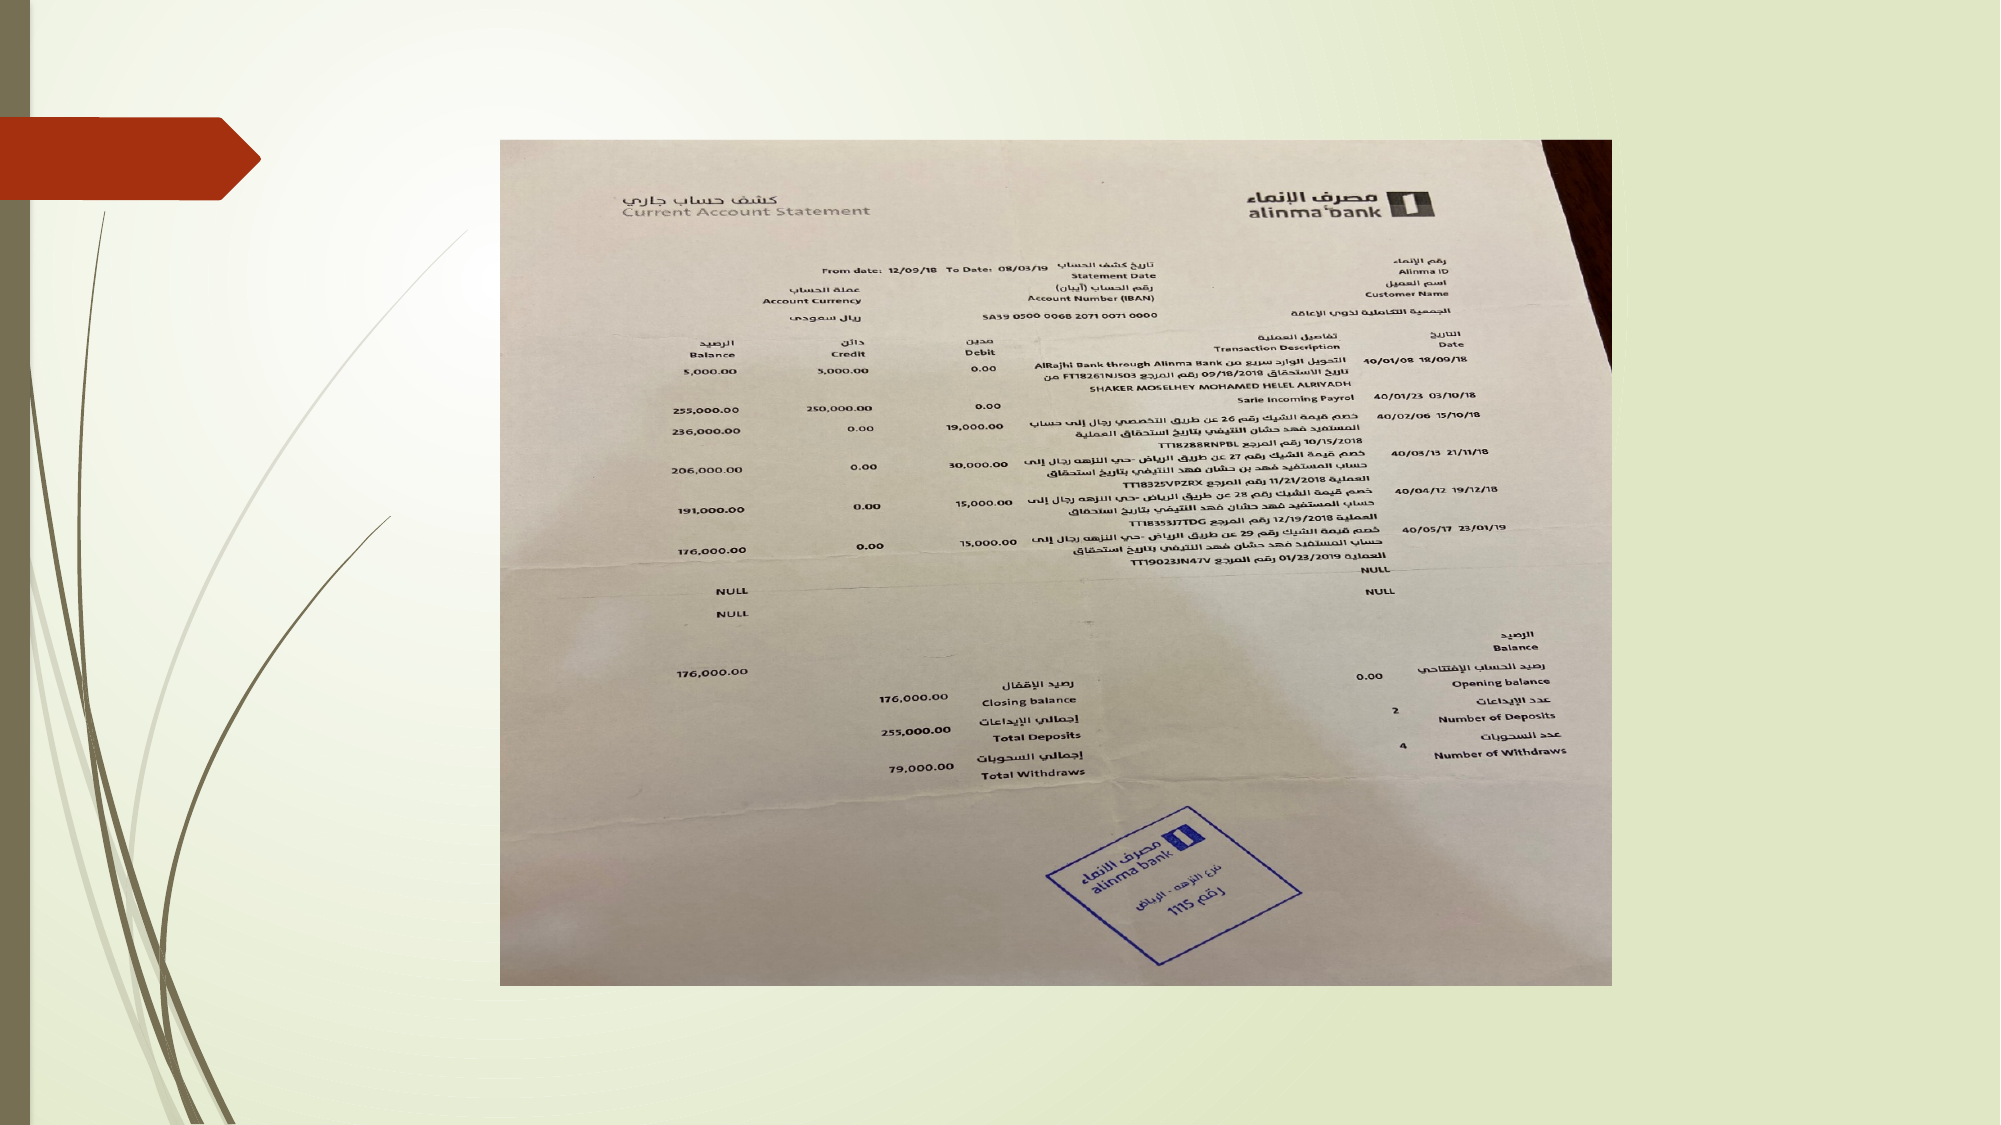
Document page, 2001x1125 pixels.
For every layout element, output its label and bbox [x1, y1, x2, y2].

picture [501, 140, 632, 986]
picture [1480, 140, 1612, 986]
list [632, 6, 1480, 1119]
